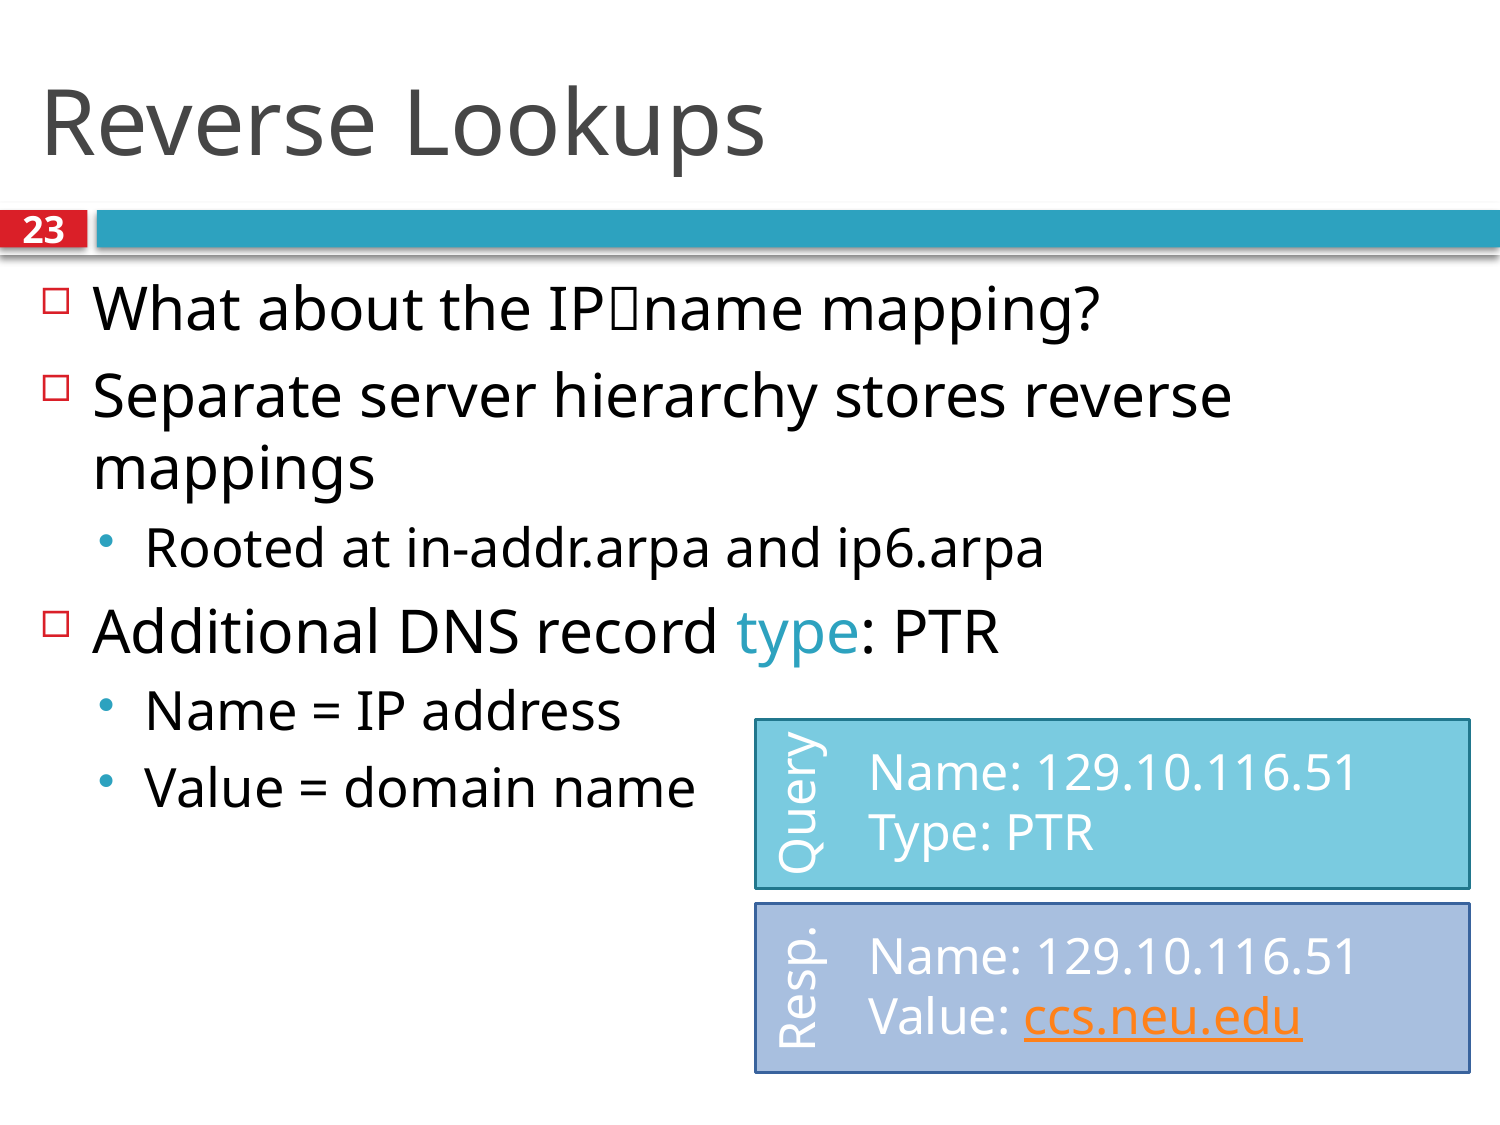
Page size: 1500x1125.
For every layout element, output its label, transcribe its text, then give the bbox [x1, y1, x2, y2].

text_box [754, 903, 1470, 1073]
title Reverse Lookups [24, 37, 1475, 200]
list What about the IPname mapping? Separate server hierarchy stores reverse mappings Rooted at in-addr.arpa and ip6.arpa Additional DNS record type: PTR Name = IP address Value = domain name [24, 262, 1495, 1100]
slide_number 23 [0, 206, 88, 257]
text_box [754, 719, 1470, 889]
